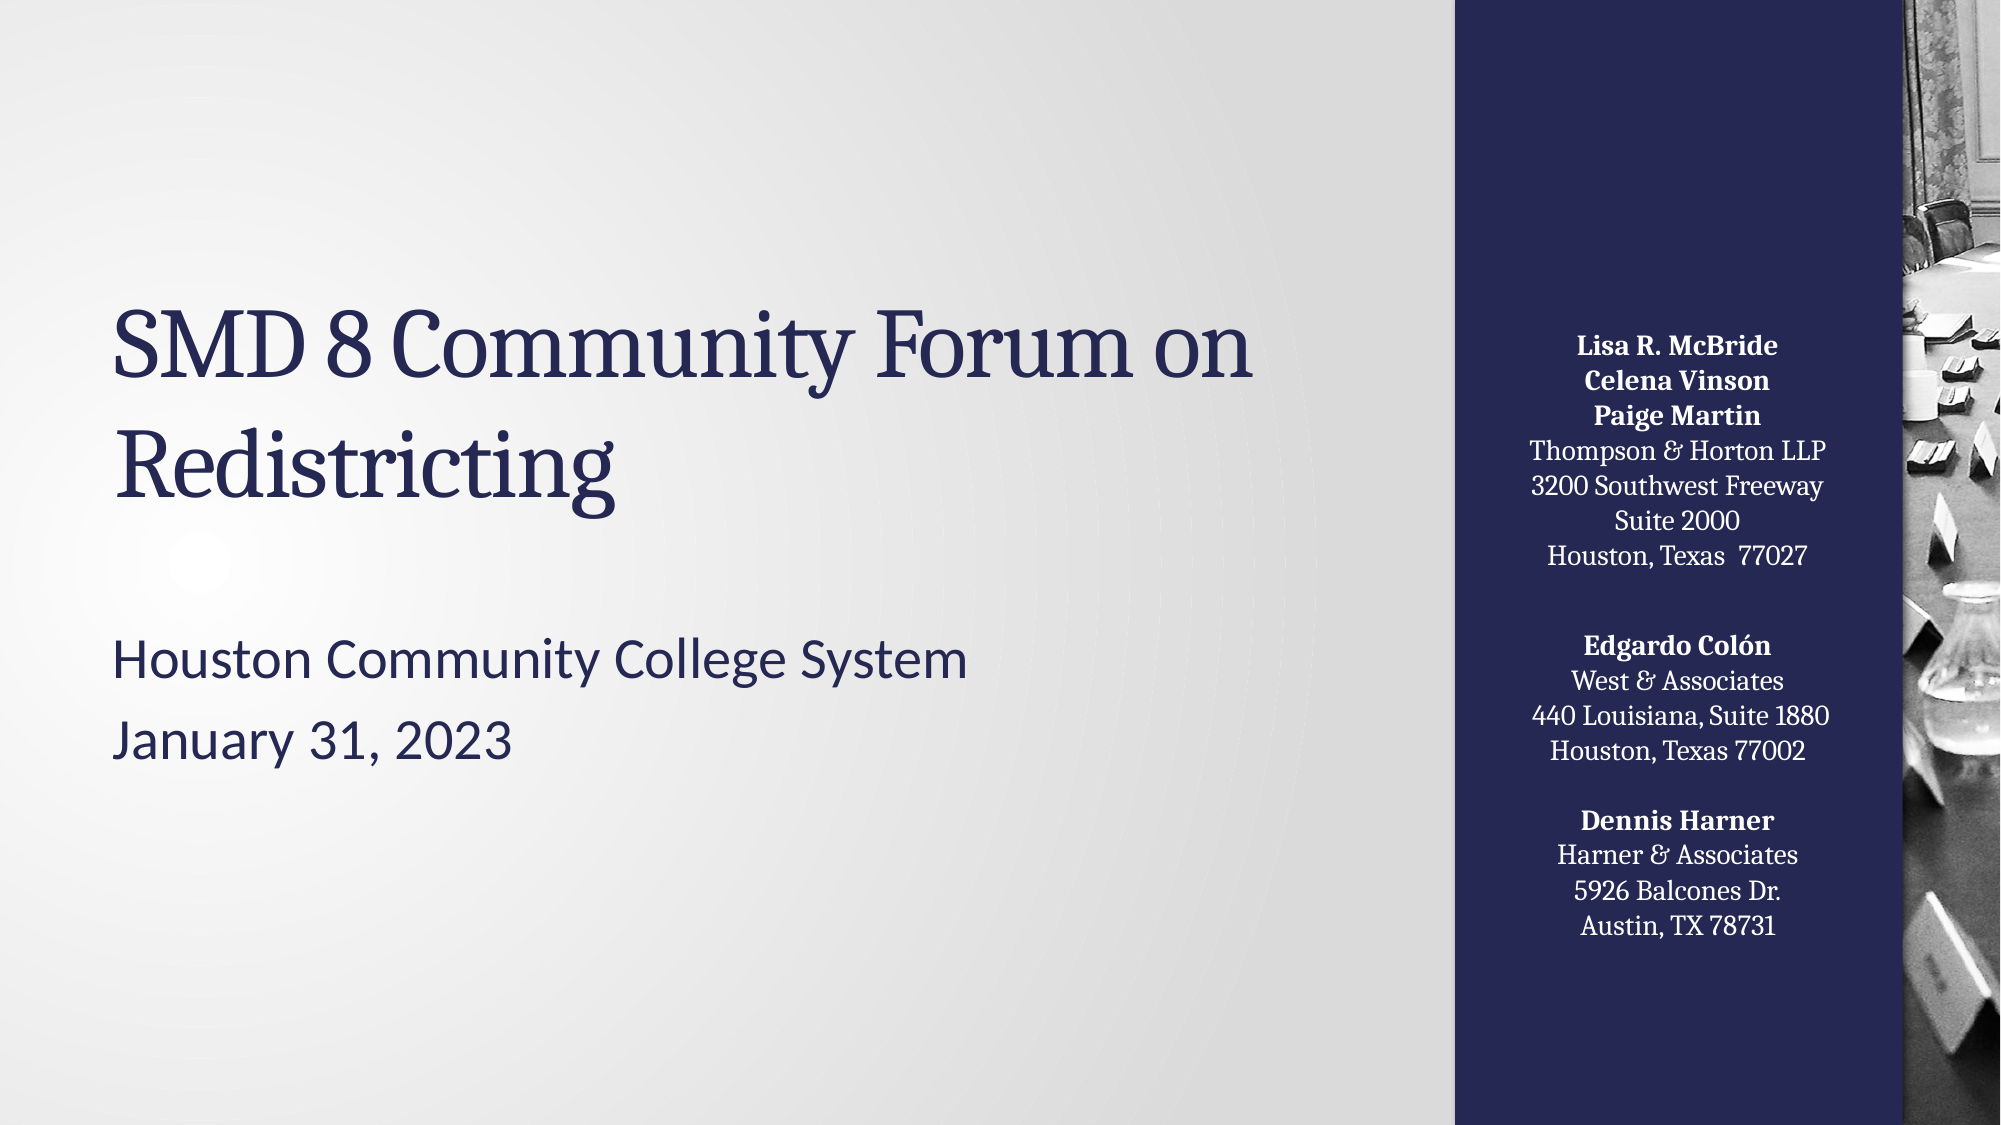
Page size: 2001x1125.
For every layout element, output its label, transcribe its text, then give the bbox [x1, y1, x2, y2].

title SMD 8 Community Forum on Redistricting [99, 187, 1363, 525]
picture [1903, 0, 2001, 1125]
subtitle Houston Community College System January 31, 2023 [97, 612, 1363, 963]
